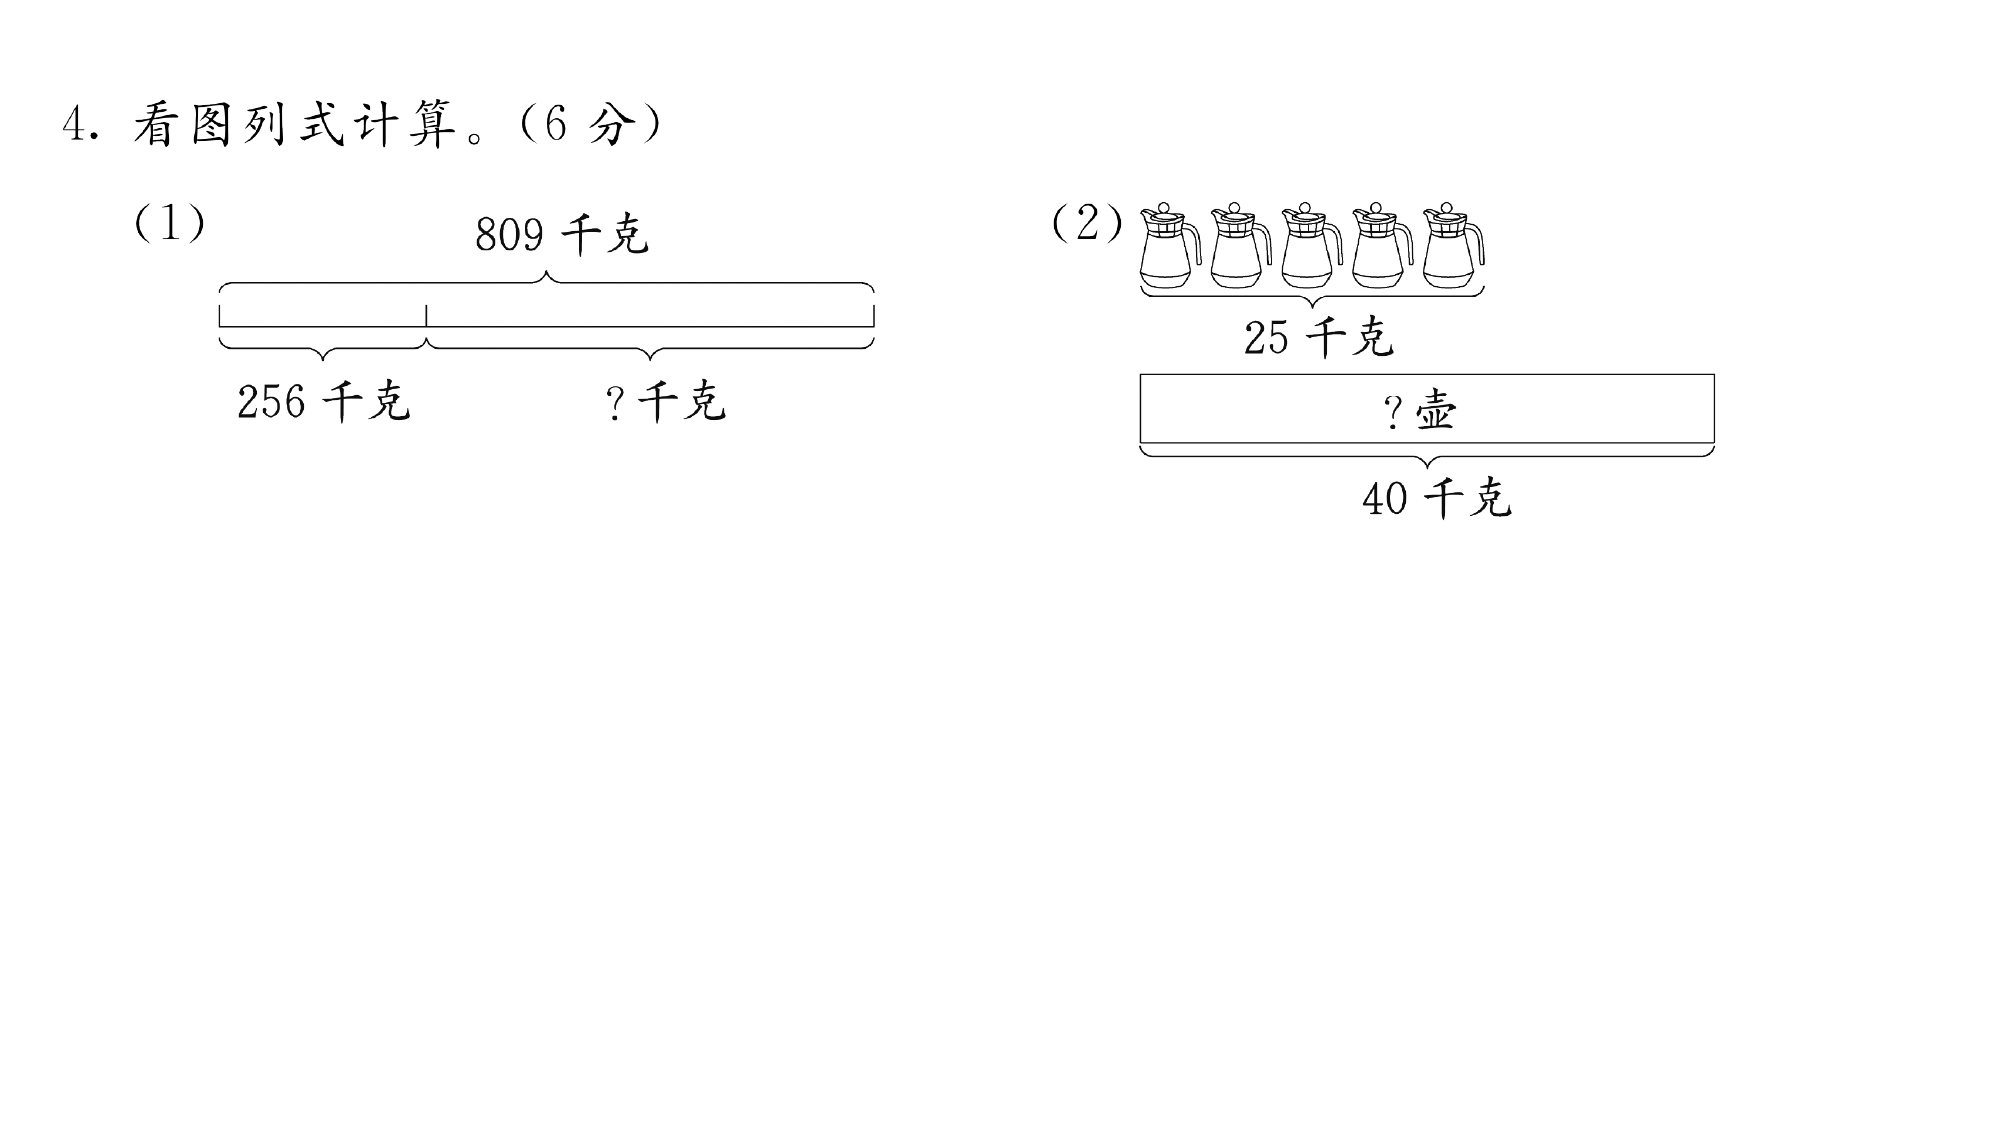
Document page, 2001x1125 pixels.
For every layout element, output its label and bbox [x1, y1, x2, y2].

picture [58, 58, 1949, 665]
